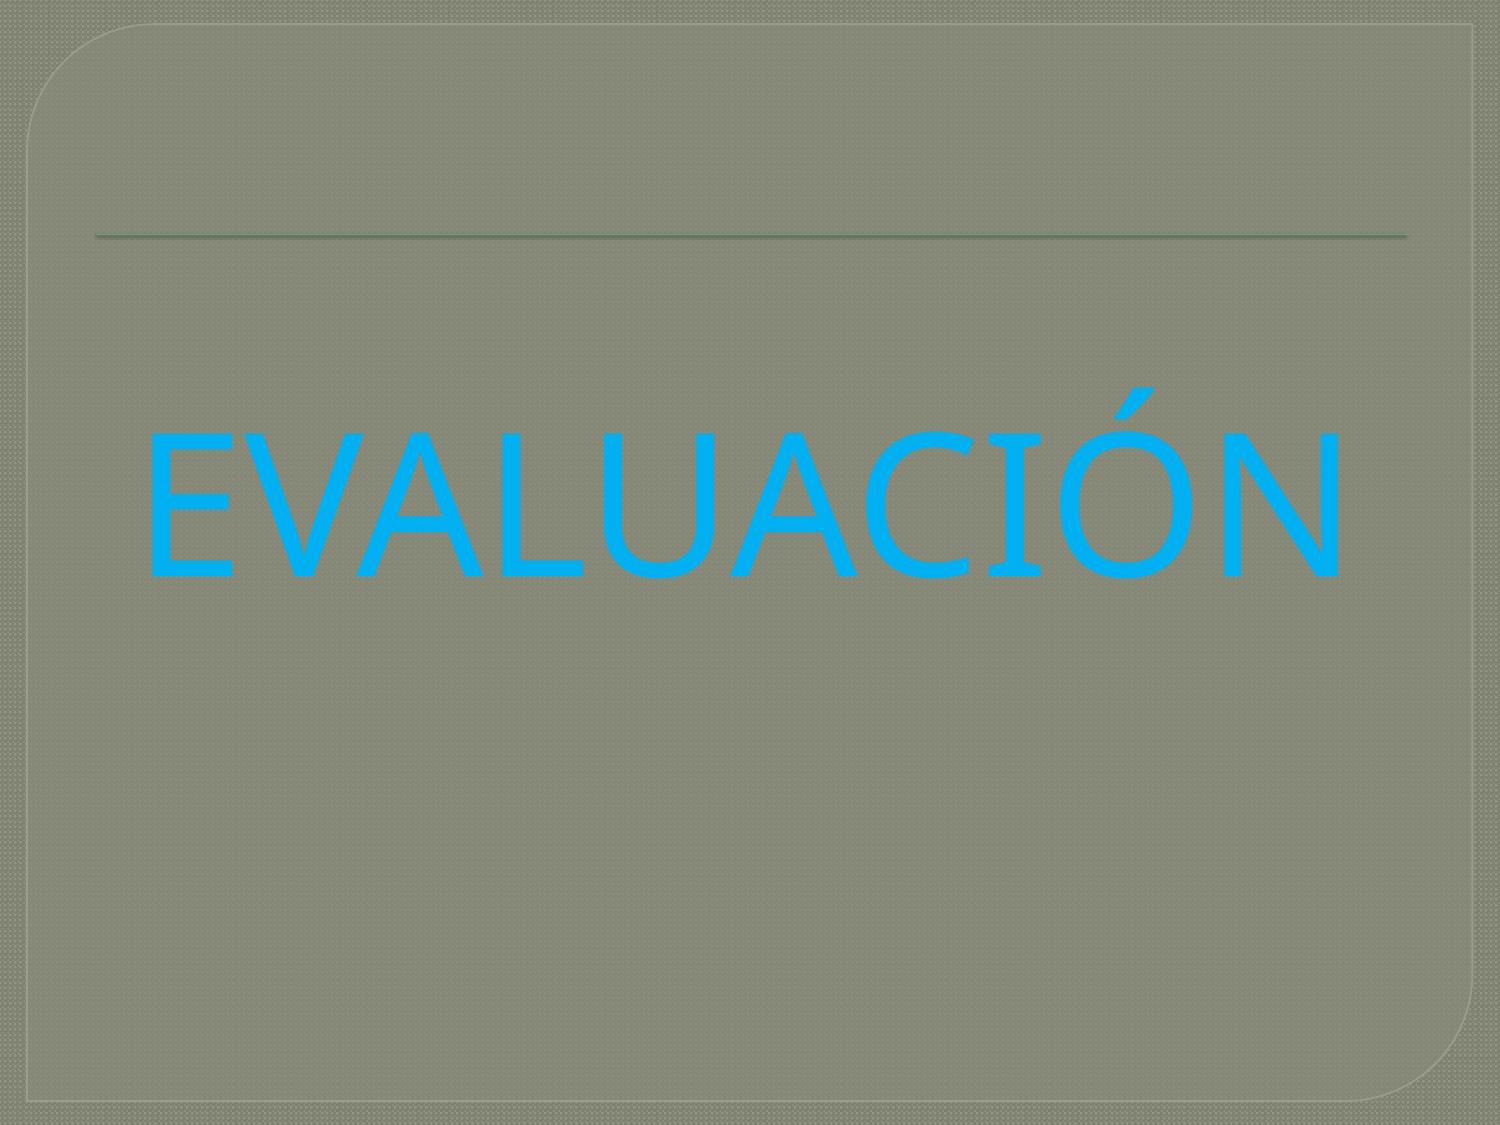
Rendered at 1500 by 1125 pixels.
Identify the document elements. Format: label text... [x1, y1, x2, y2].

list EVALUACIÓN [70, 128, 1421, 849]
